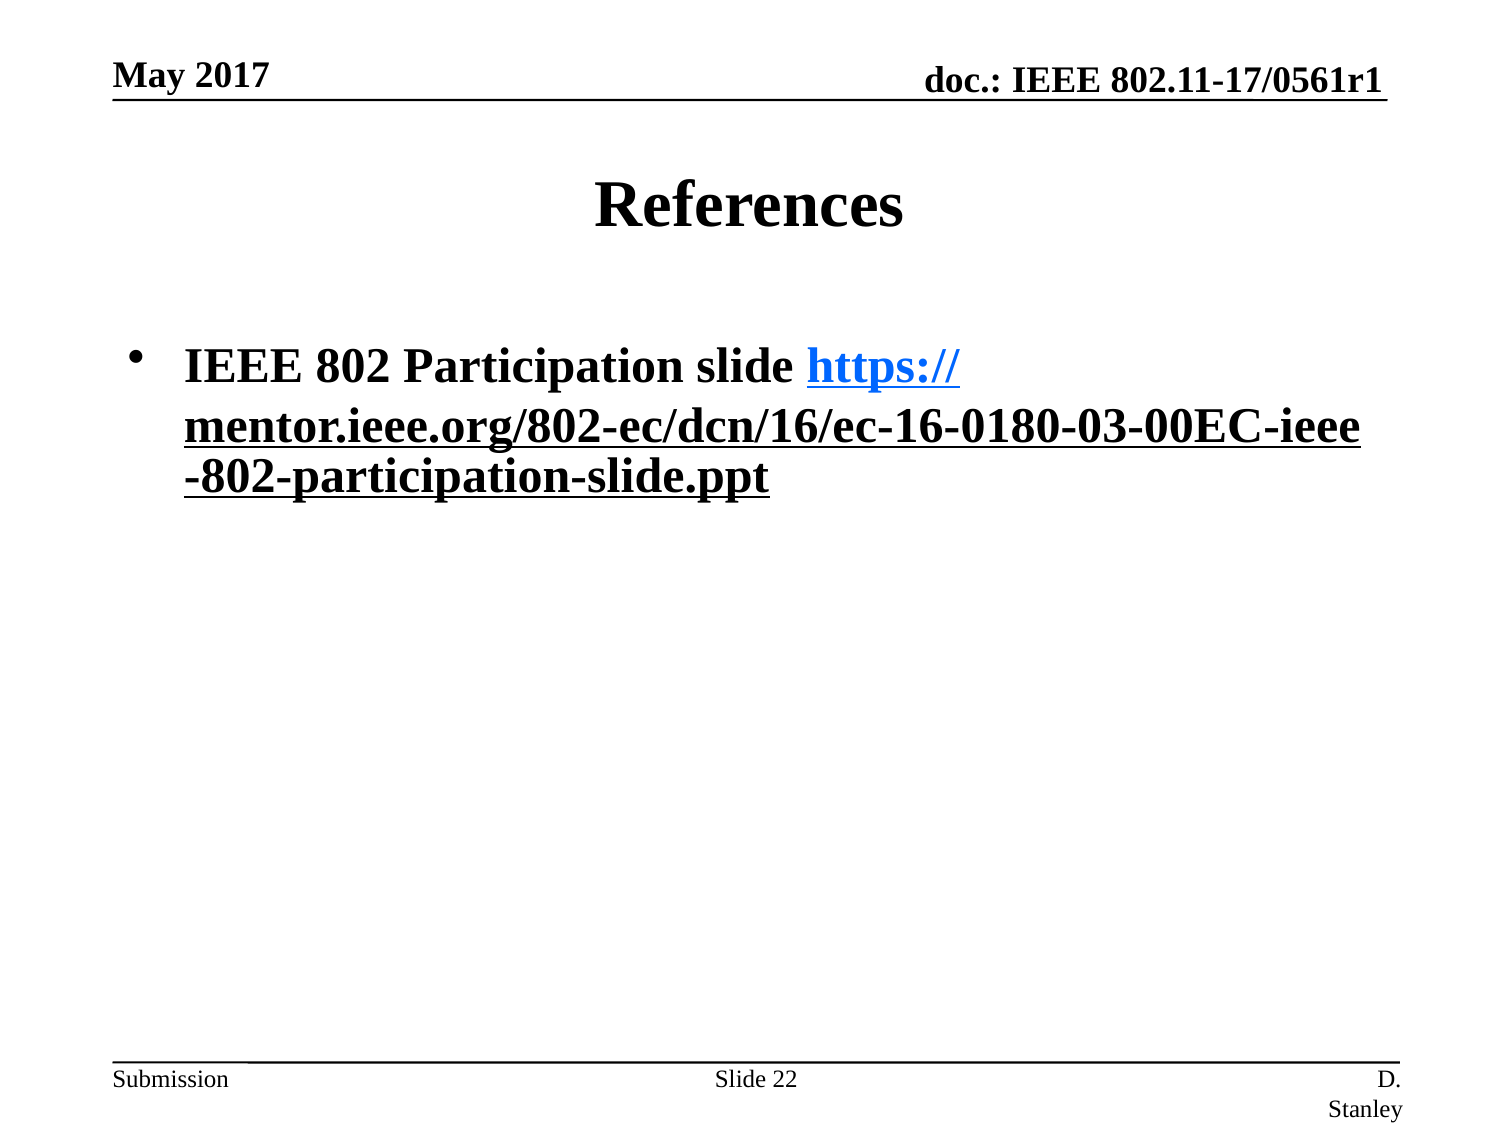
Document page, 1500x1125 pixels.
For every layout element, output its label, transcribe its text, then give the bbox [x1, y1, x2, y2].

list IEEE 802 Participation slide https://mentor.ieee.org/802-ec/dcn/16/ec-16-0180-03-00EC-ieee-802-participation-slide.ppt [112, 324, 1388, 1001]
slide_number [112, 49, 401, 96]
slide_number Slide 22 [712, 1061, 800, 1093]
title References [112, 112, 1388, 288]
footer D. Stanley, HP Enterprise [1324, 1061, 1402, 1093]
